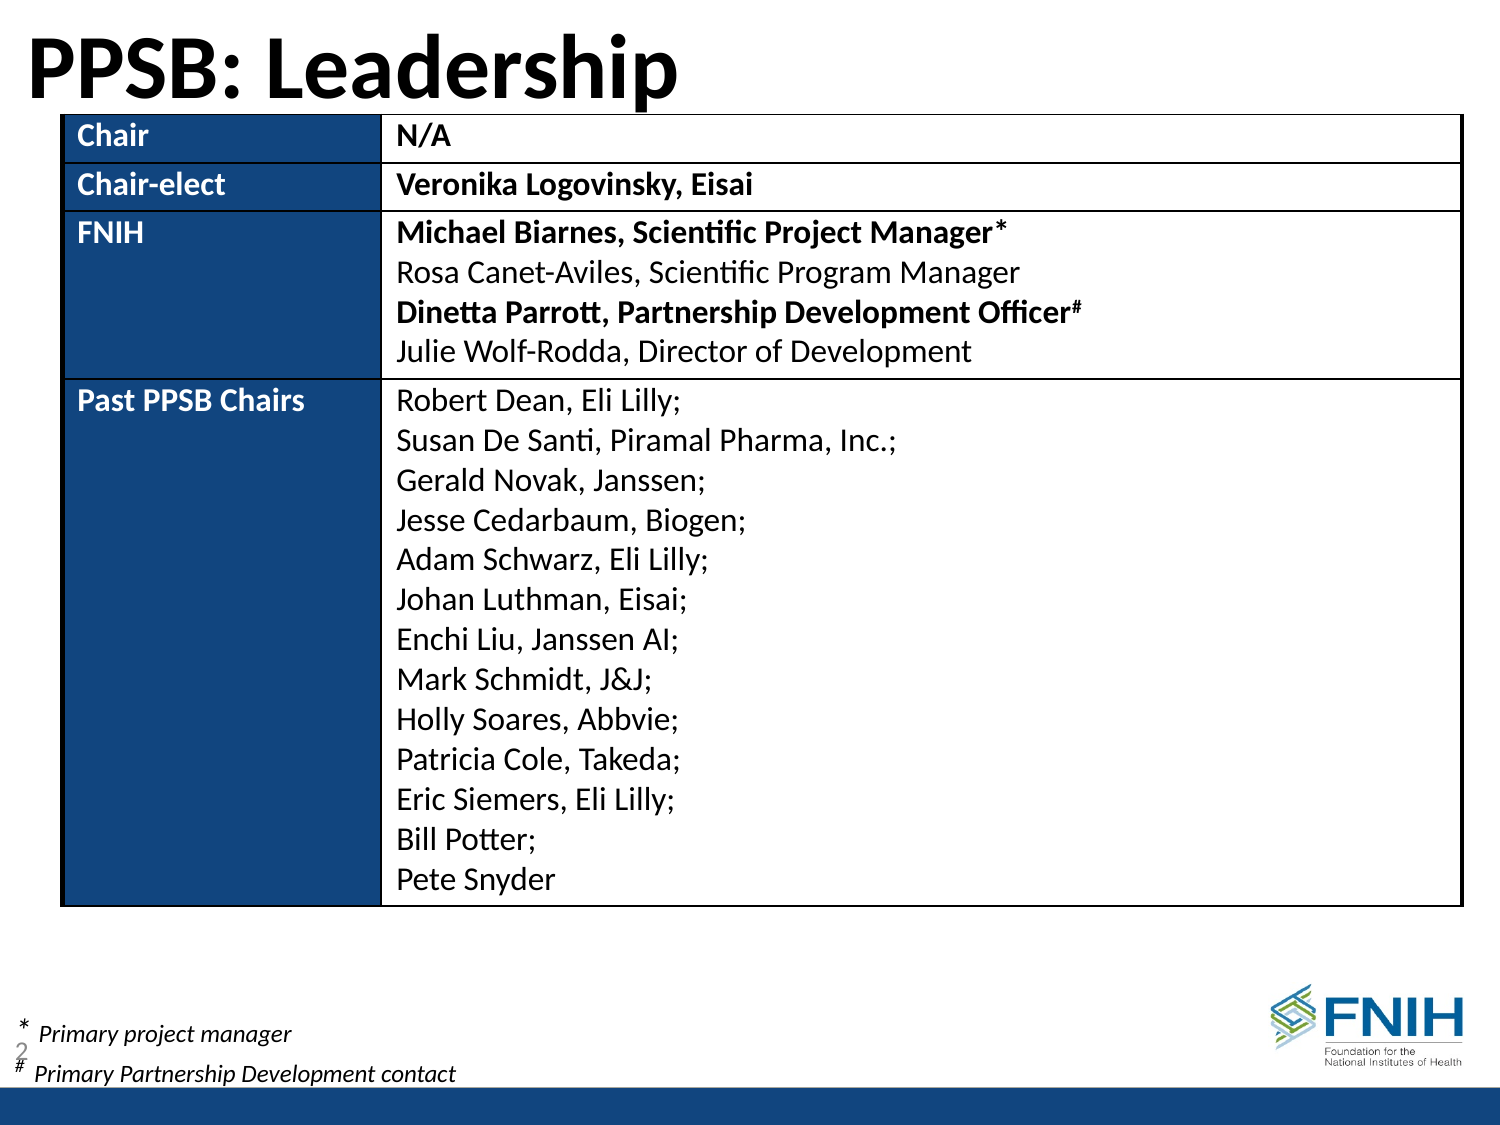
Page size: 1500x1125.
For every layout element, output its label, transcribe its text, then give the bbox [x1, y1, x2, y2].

table_cell Chair-elect [65, 164, 380, 210]
table_cell FNIH [65, 212, 380, 378]
table_cell Veronika Logovinsky, Eisai [382, 164, 1460, 210]
table_cell Michael Biarnes, Scientific Project Manager* Rosa Canet-Aviles, Scientific Program Manager Dinetta Parrott, Partnership Development Officer# Julie Wolf-Rodda, Director of Development [382, 212, 1460, 378]
picture [1268, 982, 1464, 1069]
table_cell Robert Dean, Eli Lilly; Susan De Santi, Piramal Pharma, Inc.; Gerald Novak, Janssen; Jesse Cedarbaum, Biogen; Adam Schwarz, Eli Lilly; Johan Luthman, Eisai; Enchi Liu, Janssen AI; Mark Schmidt, J&J; Holly Soares, Abbvie; Patricia Cole, Takeda; Eric Siemers, Eli Lilly; Bill Potter; Pete Snyder [382, 380, 1460, 905]
table_cell Past PPSB Chairs [65, 380, 380, 905]
text_box 2 [0, 1025, 350, 1086]
table_header Chair [65, 115, 380, 162]
text_box * Primary project manager # Primary Partnership Development contact [0, 1001, 498, 1097]
title PPSB: Leadership [12, 0, 1363, 188]
table_header N/A [382, 115, 1460, 162]
